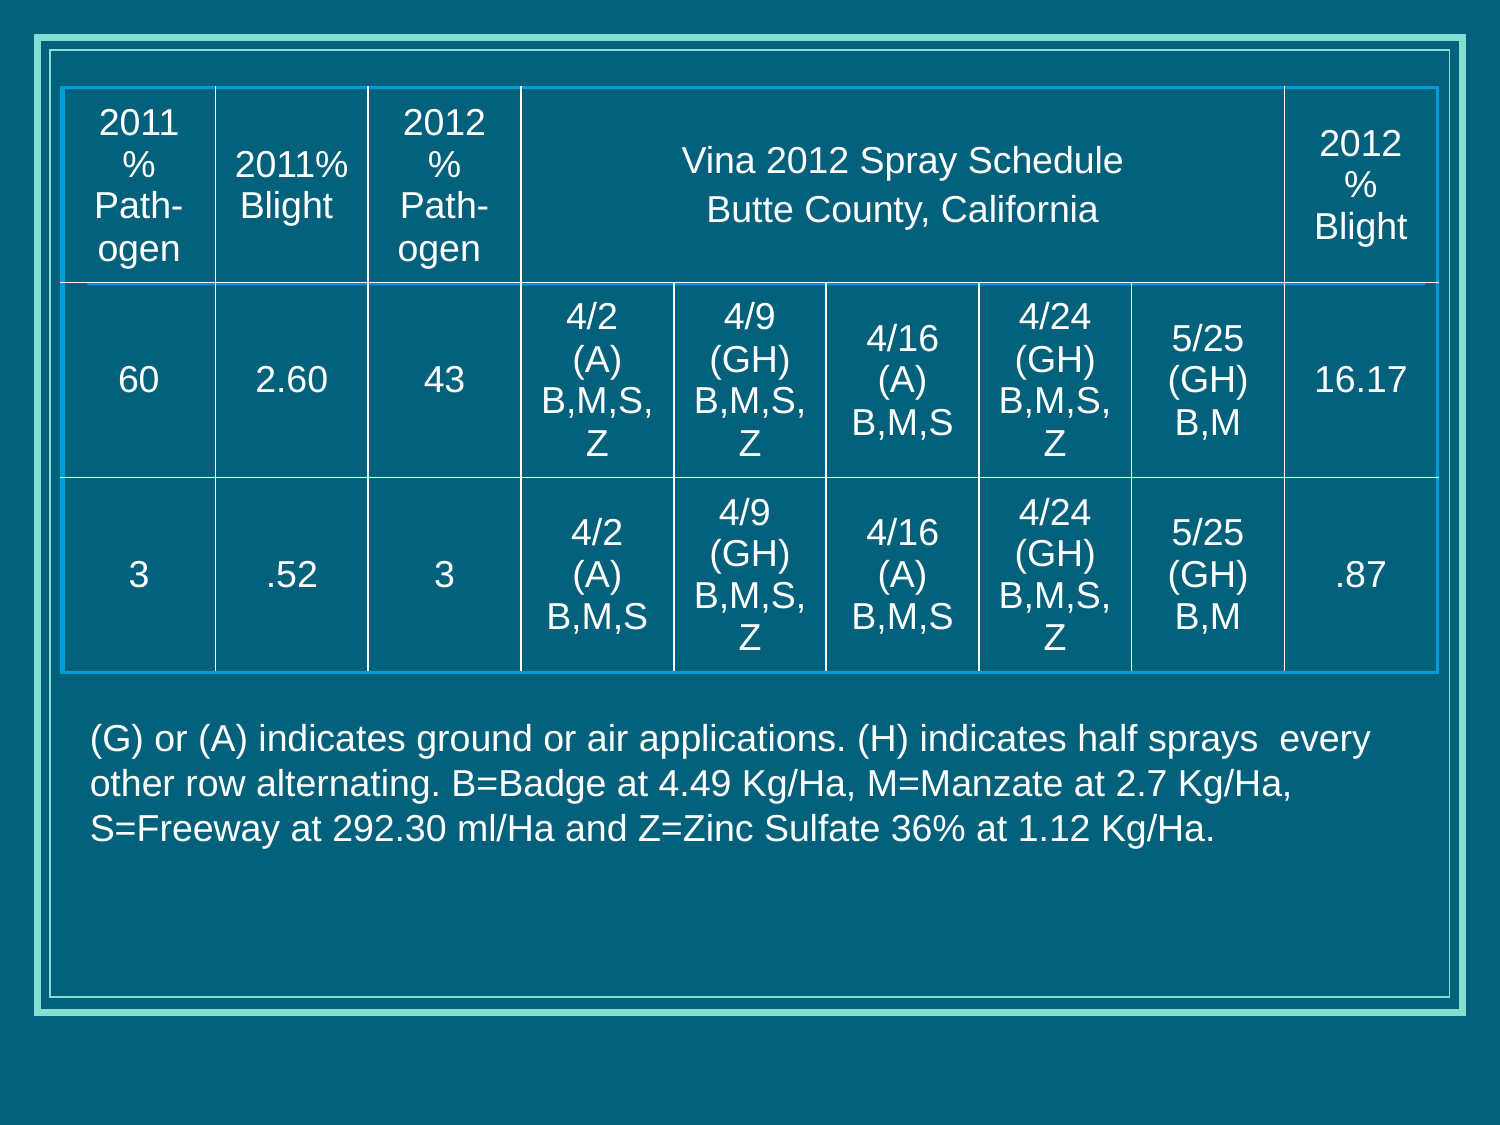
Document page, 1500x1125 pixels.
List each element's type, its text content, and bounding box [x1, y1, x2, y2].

table_cell 16.17 [1285, 283, 1436, 477]
table_cell 2.60 [216, 283, 367, 477]
table_header 2011% Blight [216, 89, 367, 282]
table_cell 60 [65, 283, 215, 477]
table_cell .52 [216, 478, 367, 671]
table_cell 4/24 (GH) B,M,S,Z [980, 283, 1131, 477]
table_cell 4/16 (A) B,M,S [827, 478, 978, 671]
table_cell 43 [369, 283, 520, 477]
table_cell 4/16 (A) B,M,S [827, 283, 978, 477]
table_cell 4/9 (GH) B,M,S,Z [675, 478, 825, 671]
table_header 2012 % Path-ogen [369, 89, 520, 282]
table_cell 5/25 (GH) B,M [1132, 478, 1284, 671]
table_cell 3 [369, 478, 520, 671]
table_cell .87 [1285, 478, 1436, 671]
table_cell 4/9 (GH) B,M,S,Z [675, 283, 825, 477]
table_header 2011 % Path-ogen [65, 89, 215, 282]
table_header Vina 2012 Spray Schedule Butte County, California [522, 89, 1284, 282]
table_cell 4/2 (A) B,M,S [522, 478, 673, 671]
table_header 2012 % Blight [1285, 89, 1436, 282]
table_cell 5/25 (GH) B,M [1132, 283, 1284, 477]
table_cell 3 [65, 478, 215, 671]
table_cell 4/24 (GH) B,M,S,Z [980, 478, 1131, 671]
table_cell 4/2 (A) B,M,S,Z [522, 283, 673, 477]
text_box (G) or (A) indicates ground or air applications. (H) indicates half sprays every other row alternating. B=Badge at 4.49 Kg/Ha, M=Manzate at 2.7 Kg/Ha, S=Freeway at 292.30 ml/Ha and Z=Zinc Sulfate 36% at 1.12 Kg/Ha. [74, 706, 1413, 857]
